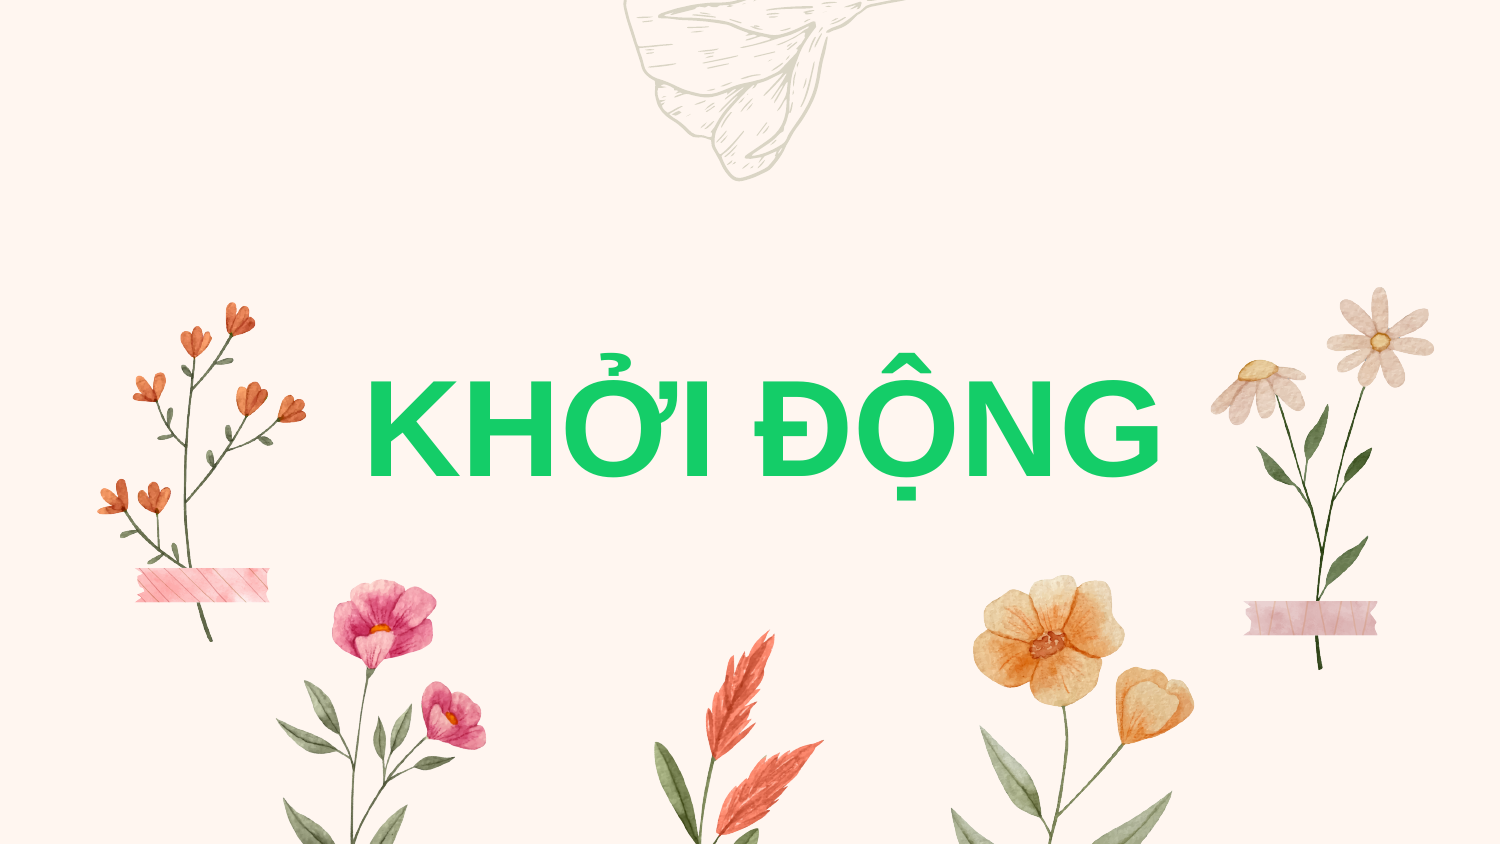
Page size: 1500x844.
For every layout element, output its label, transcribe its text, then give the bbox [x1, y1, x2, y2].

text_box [47, 238, 357, 706]
title KHỞI ĐỘNG [304, 214, 1226, 630]
picture [207, 630, 564, 844]
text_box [1157, 229, 1486, 727]
picture [547, 630, 1237, 844]
